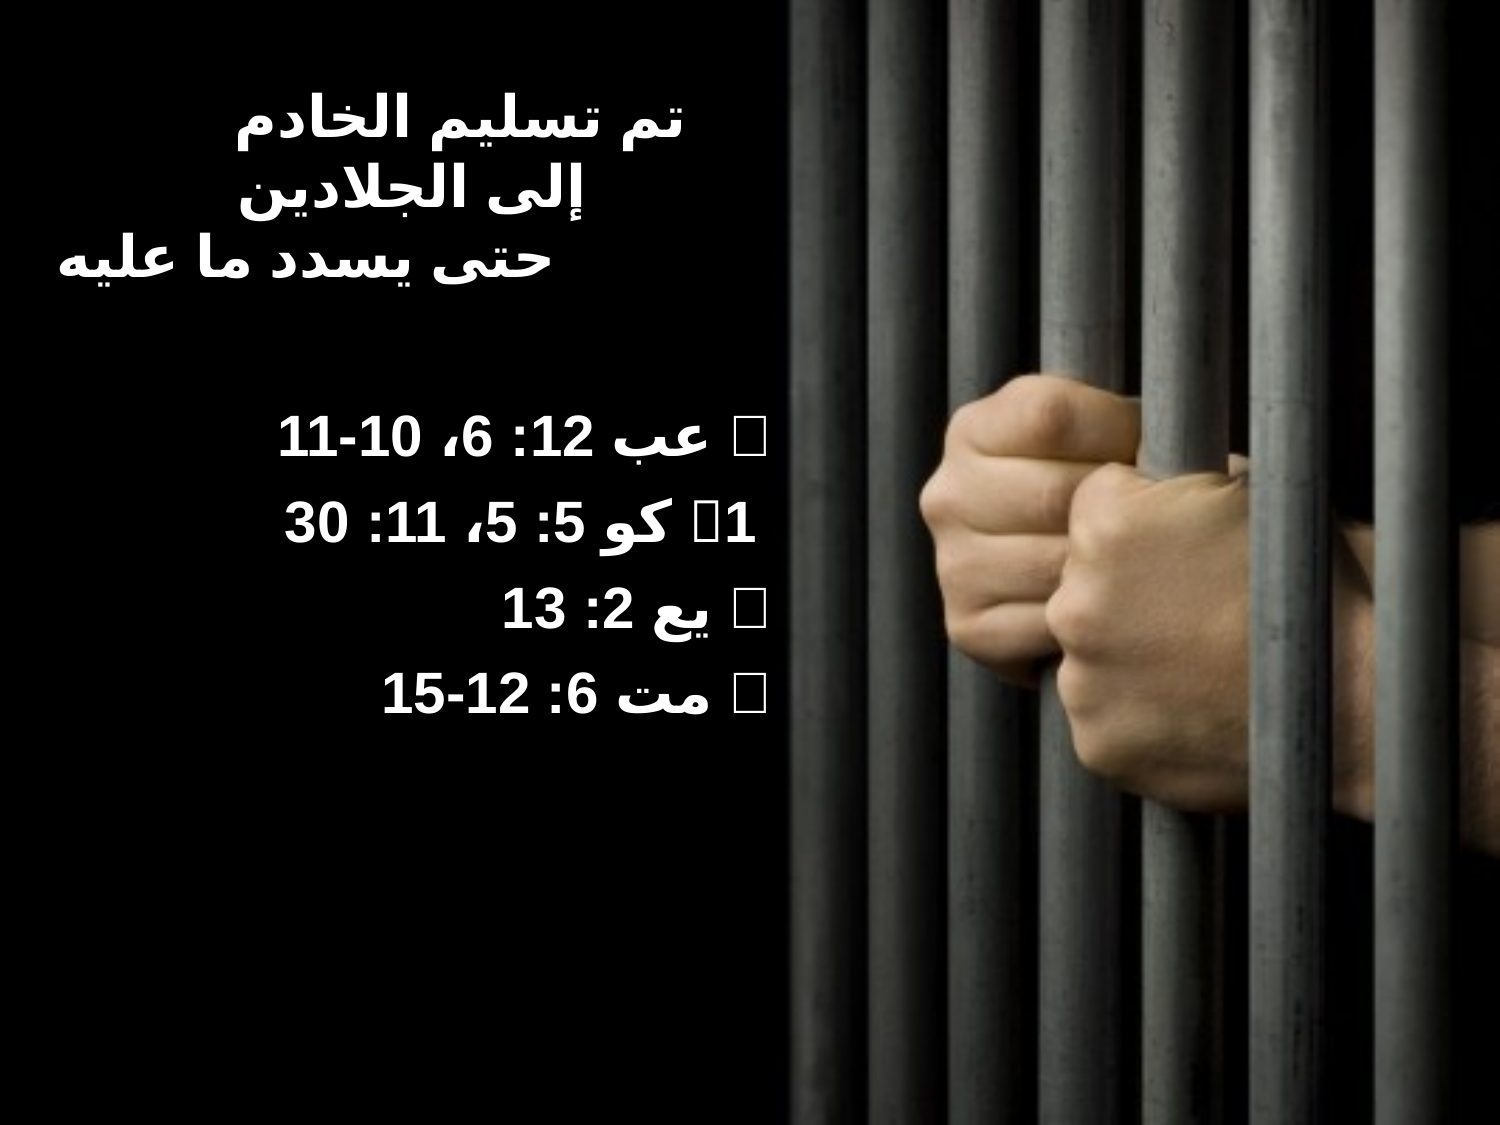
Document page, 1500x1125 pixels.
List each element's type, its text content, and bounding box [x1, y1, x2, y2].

text_box  يع 2: 13 [87, 562, 769, 648]
text_box تم تسليم الخادم إلى الجلادين حتى يسدد ما عليه [40, 71, 703, 297]
text_box 1 كو 5: 5، 11: 30 [87, 476, 769, 562]
text_box  مت 6: 12-15 [87, 648, 769, 733]
picture [774, 0, 1500, 1125]
text_box  عب 12: 6، 10-11 [87, 390, 769, 476]
